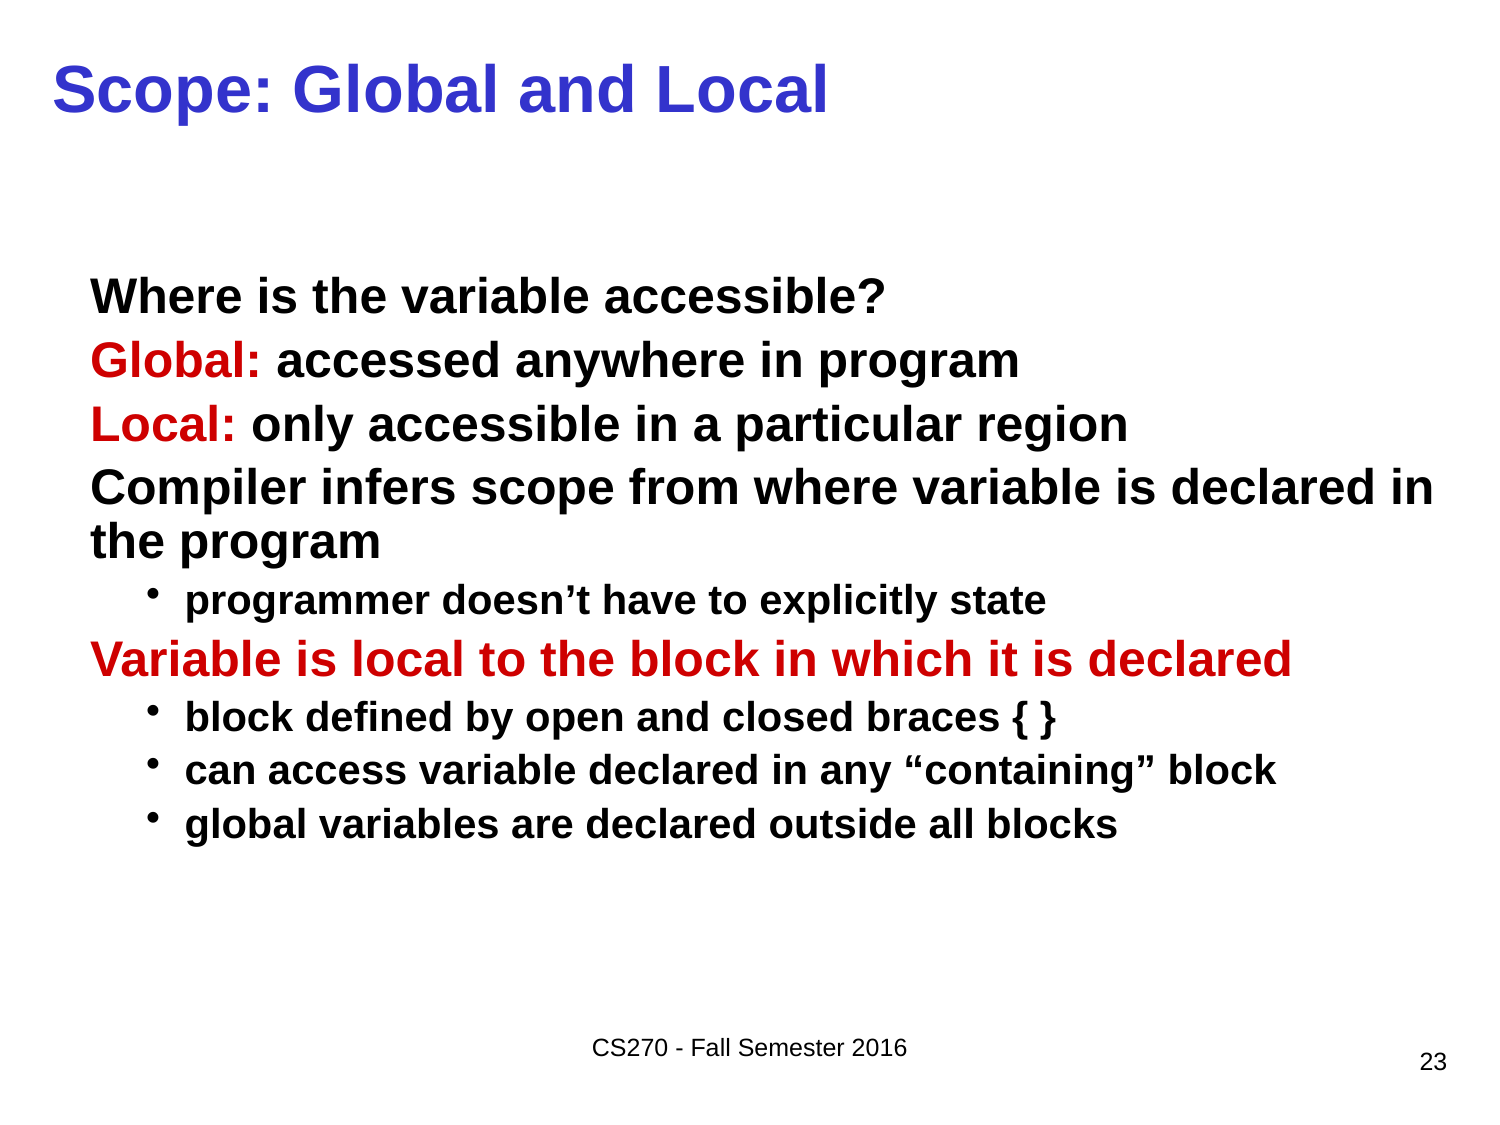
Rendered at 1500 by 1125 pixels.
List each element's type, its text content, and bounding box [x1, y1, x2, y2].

list Where is the variable accessible? Global: accessed anywhere in program Local: only accessible in a particular region Compiler infers scope from where variable is declared in the program programmer doesn’t have to explicitly state Variable is local to the block in which it is declared block defined by open and closed braces { } can access variable declared in any “containing” block global variables are declared outside all blocks [75, 262, 1463, 1007]
title Scope: Global and Local [37, 29, 1463, 142]
footer CS270 - Fall Semester 2016 [462, 1024, 1038, 1100]
slide_number 23 [1074, 1037, 1463, 1100]
